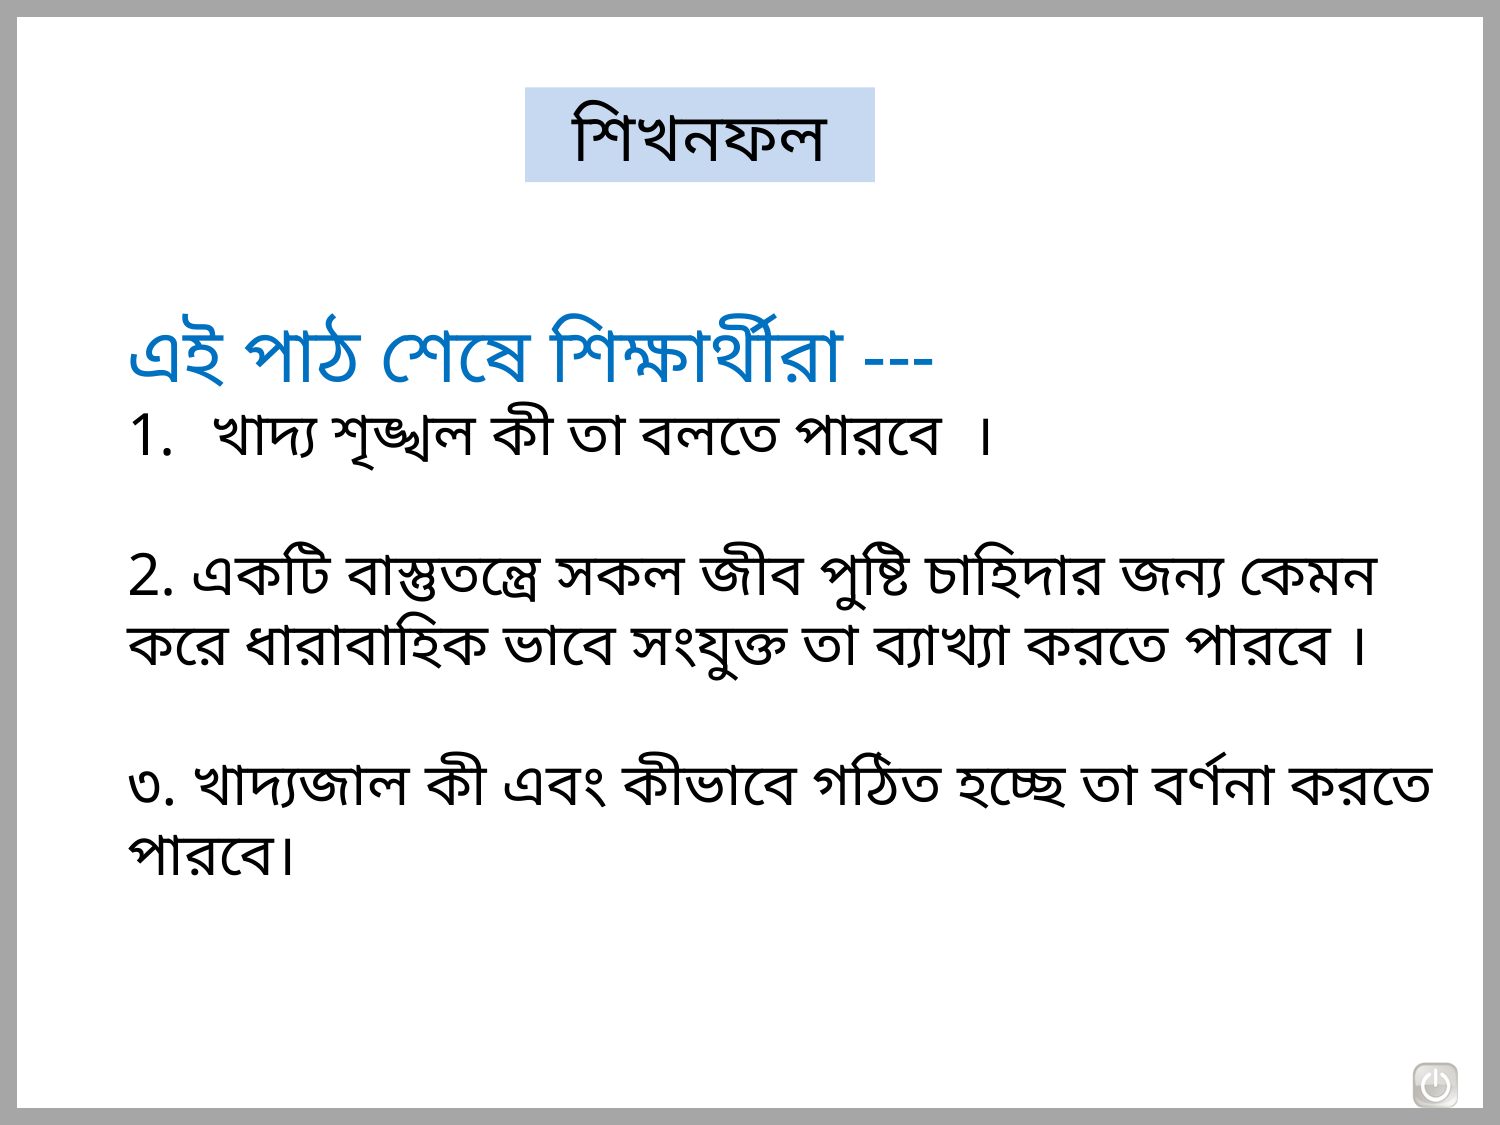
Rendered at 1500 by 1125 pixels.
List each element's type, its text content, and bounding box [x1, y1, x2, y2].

text_box এই পাঠ শেষে শিক্ষার্থীরা --- খাদ্য শৃঙ্খল কী তা বলতে পারবে । 2. একটি বাস্তুতন্ত্রে সকল জীব পুষ্টি চাহিদার জন্য কেমন করে ধারাবাহিক ভাবে সংযুক্ত তা ব্যাখ্যা করতে পারবে । ৩. খাদ্যজাল কী এবং কীভাবে গঠিত হচ্ছে তা বর্ণনা করতে পারবে। [112, 299, 1450, 895]
text_box শিখনফল [525, 87, 875, 183]
